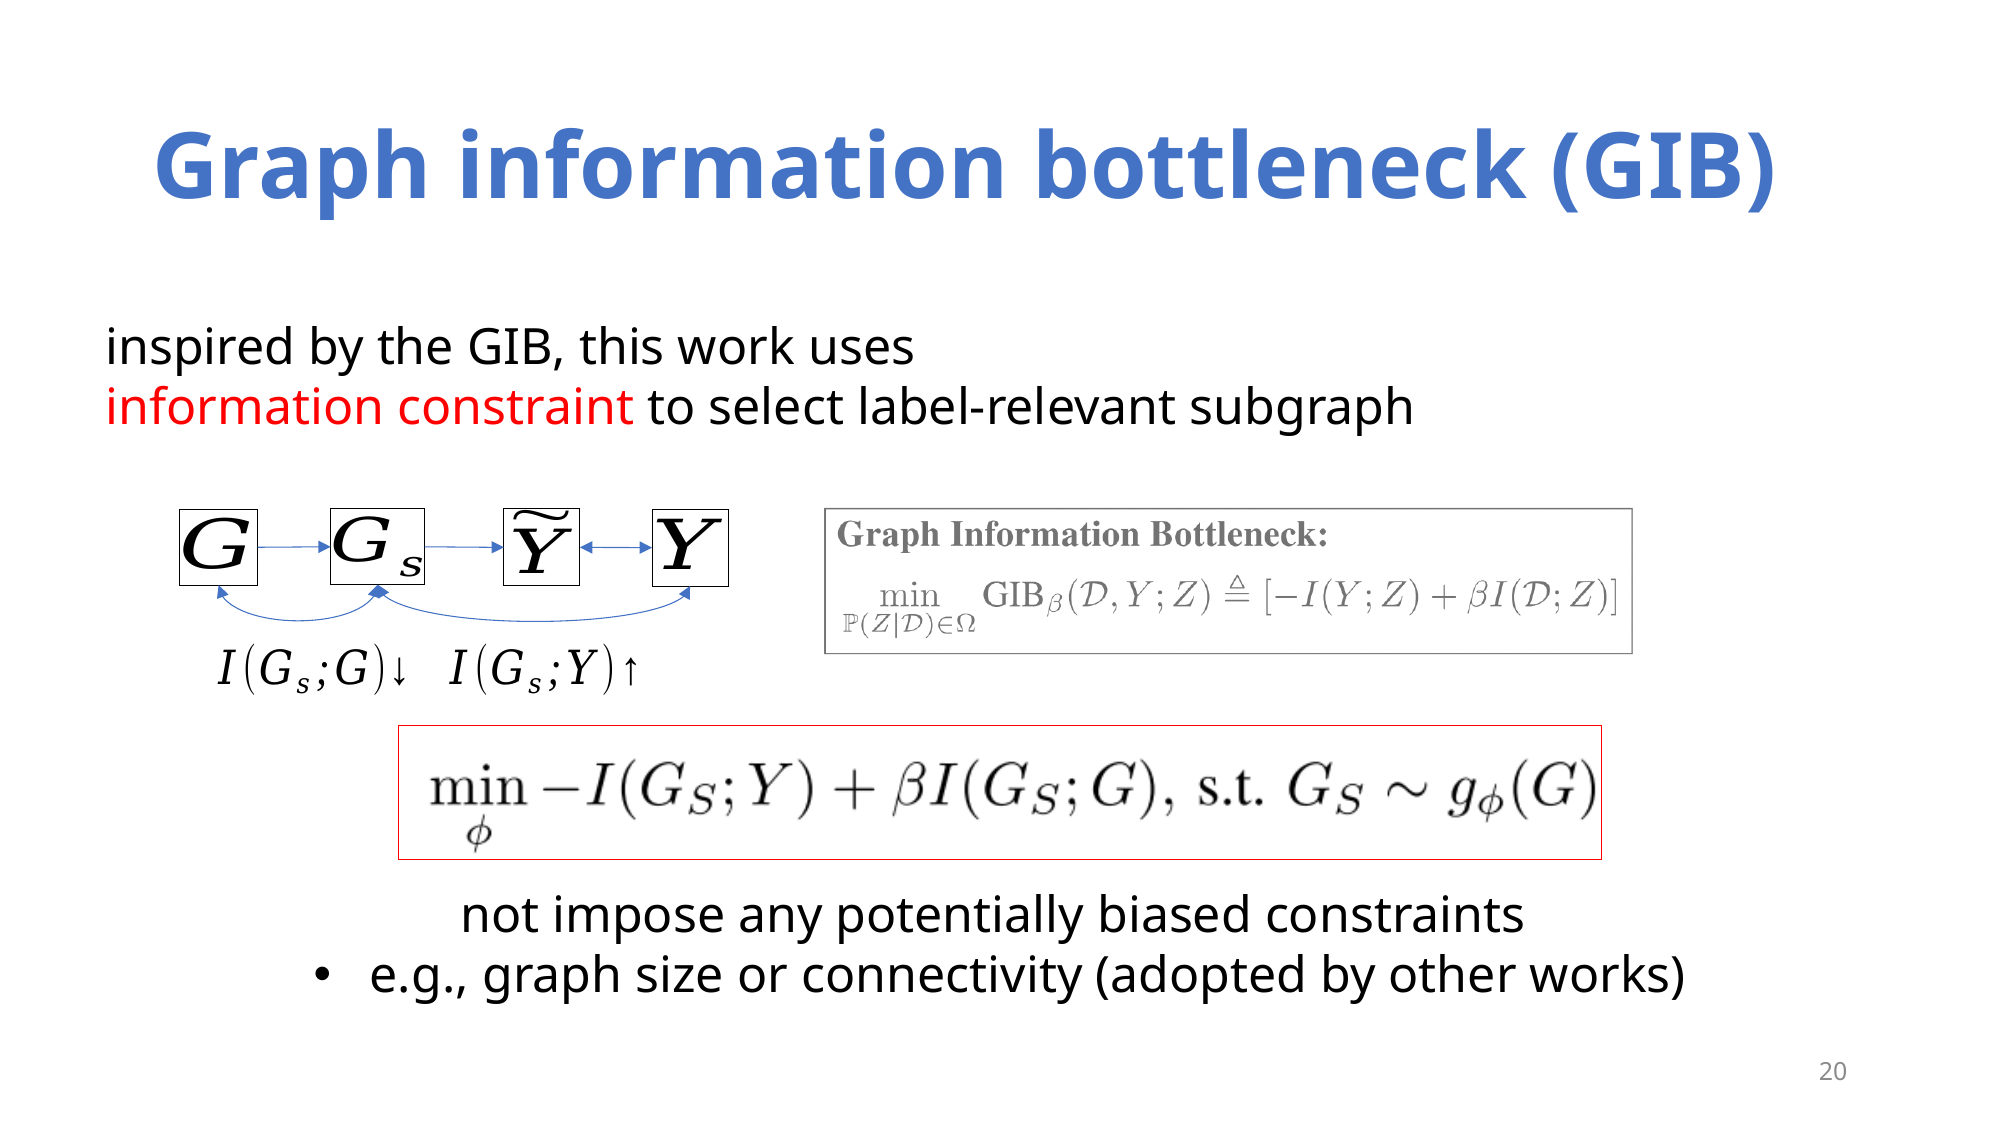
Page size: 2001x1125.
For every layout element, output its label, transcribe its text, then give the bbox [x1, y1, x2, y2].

text_box inspired by the GIB, this work uses information constraint to select label-relevant subgraph [90, 307, 1431, 442]
text_box ﻿not impose any potentially biased constraints e.g., graph size or connectivity (adopted by other works) [298, 875, 1701, 1011]
picture [815, 500, 1638, 664]
slide_number 20 [1412, 1042, 1863, 1103]
title Graph information bottleneck (GIB) [137, 59, 1863, 278]
picture [398, 725, 1602, 860]
